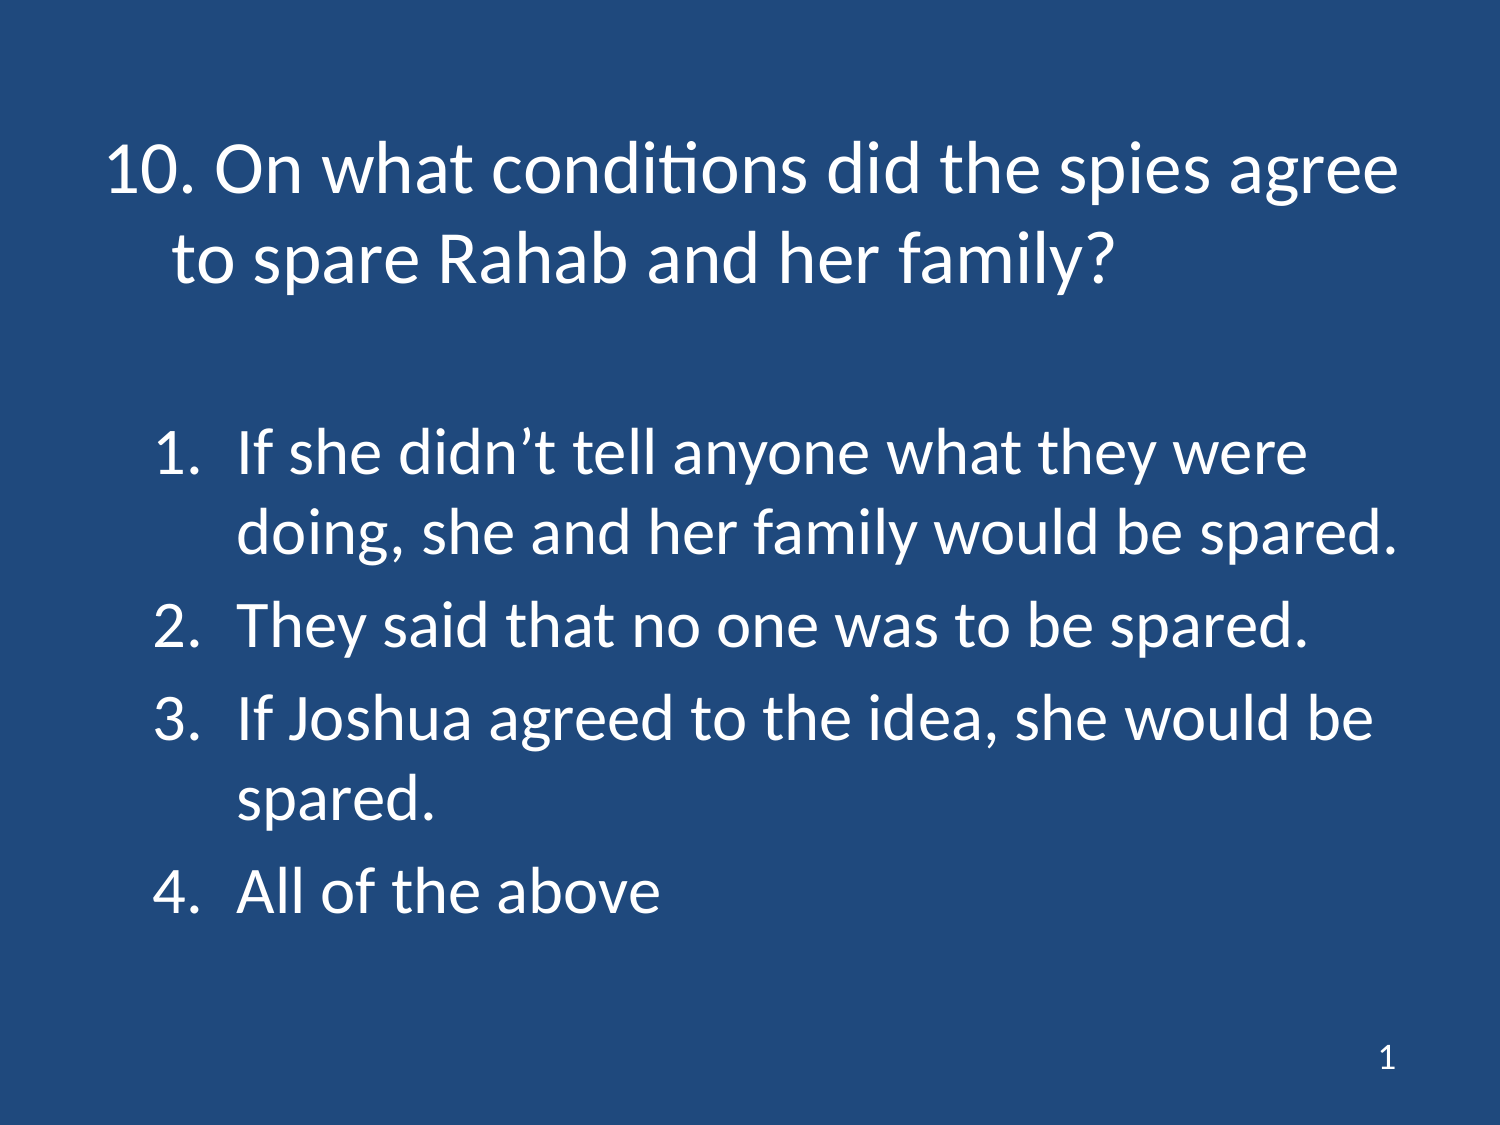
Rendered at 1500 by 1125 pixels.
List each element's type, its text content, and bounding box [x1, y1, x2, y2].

text_box 1 [1362, 1024, 1413, 1085]
subtitle If she didn’t tell anyone what they were doing, she and her family would be spared. They said that no one was to be spared. If Joshua agreed to the idea, she would be spared. All of the above [137, 399, 1425, 800]
title 10. On what conditions did the spies agree to spare Rahab and her family? [87, 87, 1425, 329]
